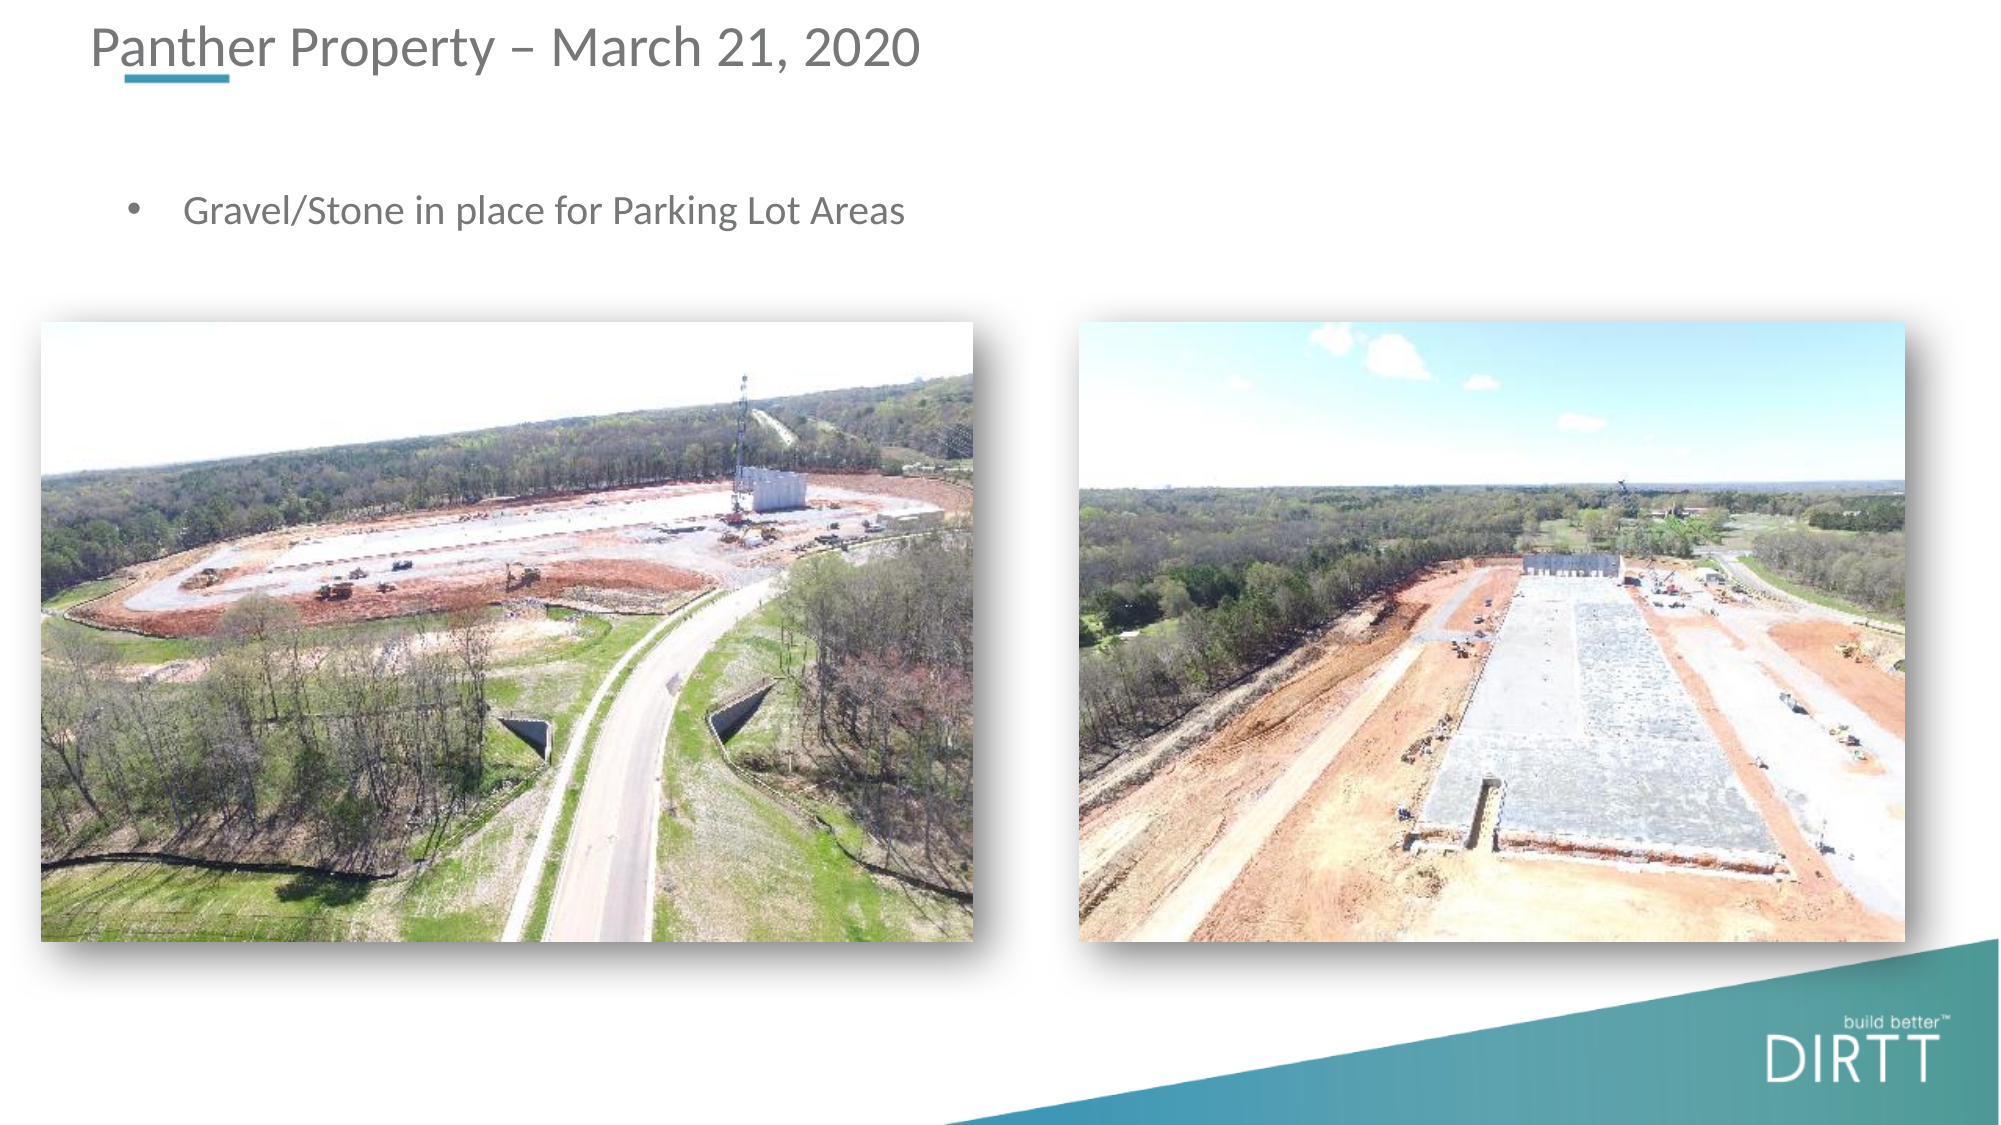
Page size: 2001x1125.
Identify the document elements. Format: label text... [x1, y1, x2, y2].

text_box Gravel/Stone in place for Parking Lot Areas [126, 183, 1354, 234]
picture [0, 0, 2000, 1125]
title Panther Property – March 21, 2020 [90, 8, 1971, 87]
